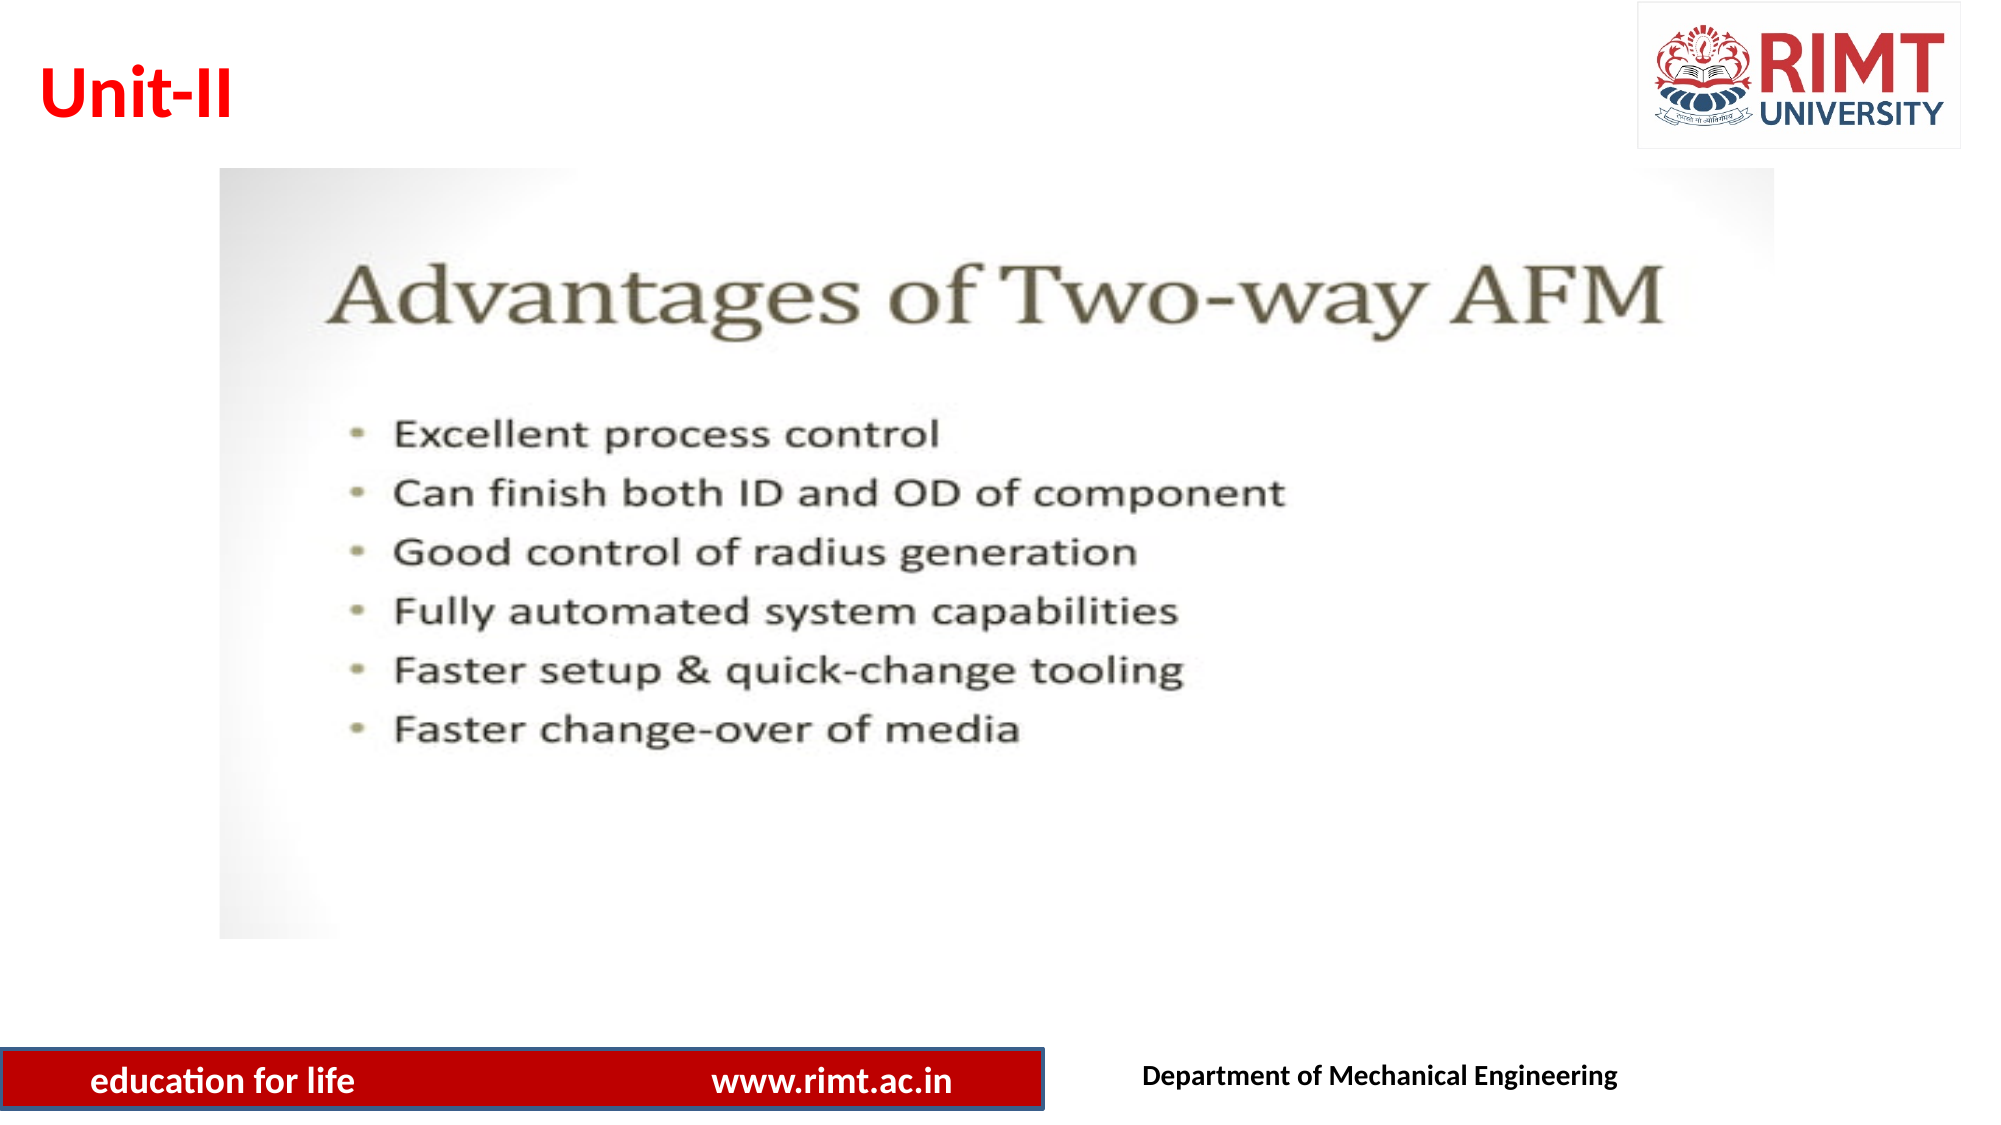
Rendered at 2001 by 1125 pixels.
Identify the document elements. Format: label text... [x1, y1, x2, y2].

text_box Department of Mechanical Engineering [1042, 1044, 1718, 1104]
picture [1637, 1, 1961, 149]
text_box education for life www.rimt.ac.in [0, 1047, 1045, 1111]
picture [219, 168, 1775, 940]
text_box Unit-II [0, 0, 277, 177]
